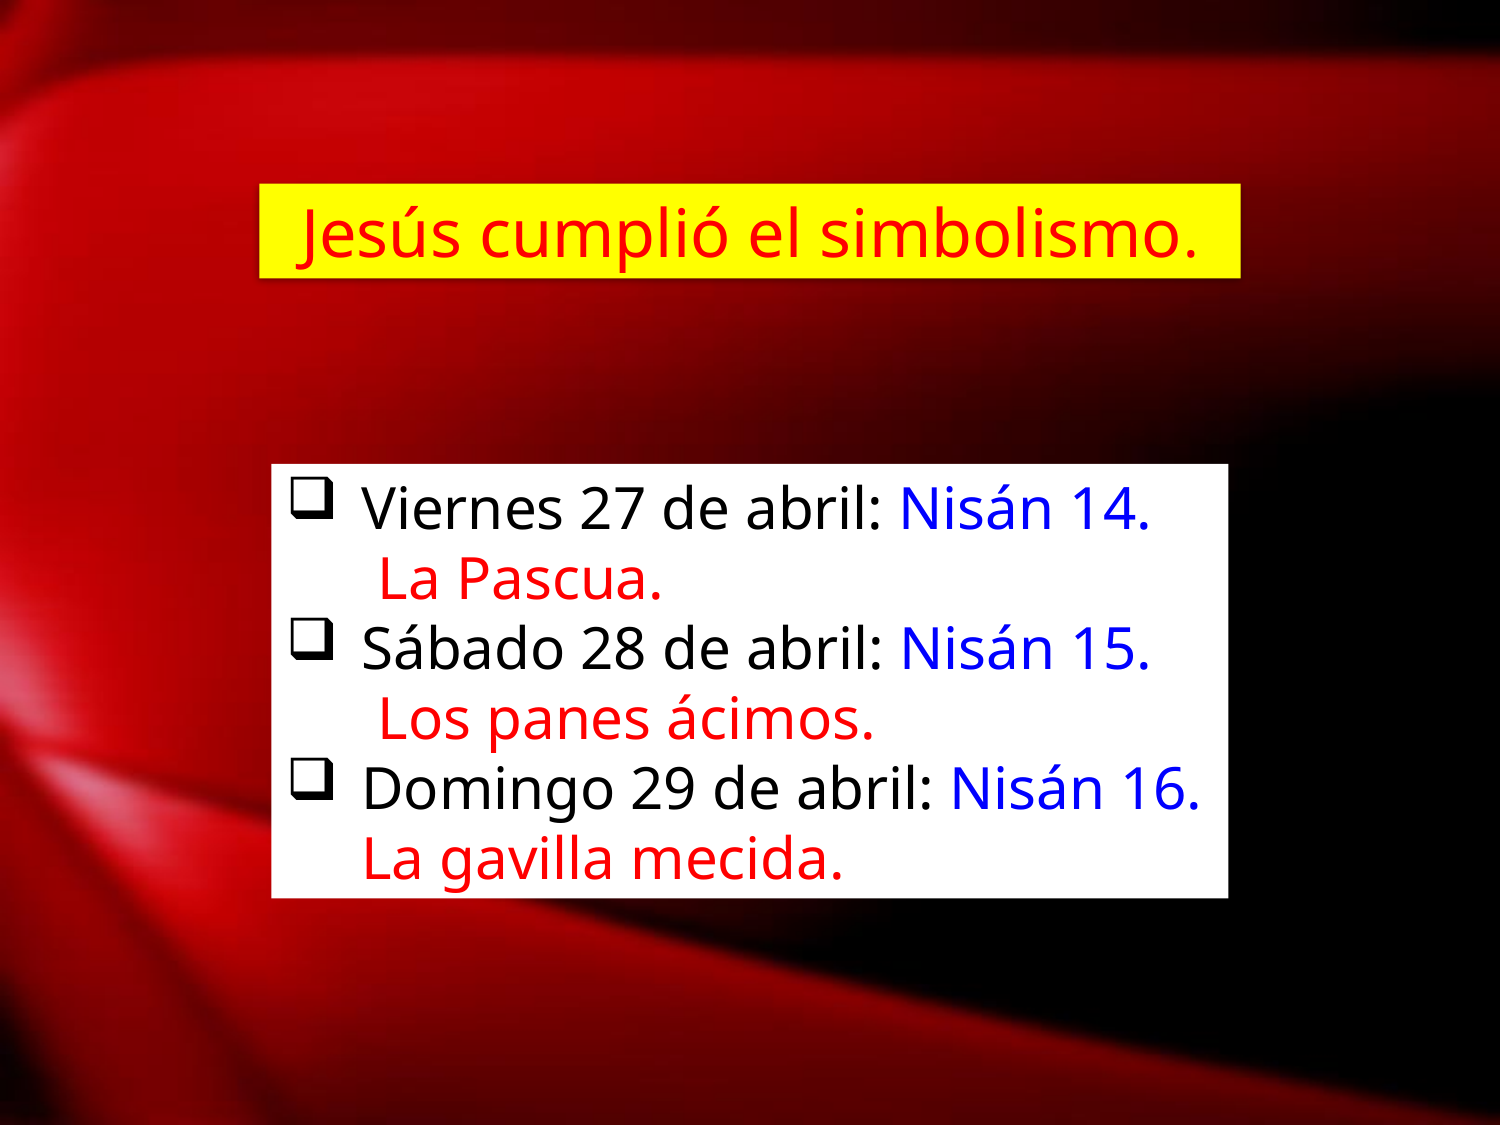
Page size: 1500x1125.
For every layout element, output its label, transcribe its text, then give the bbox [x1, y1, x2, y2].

picture [0, 0, 1500, 1125]
text_box Jesús cumplió el simbolismo. [259, 183, 1241, 279]
text_box Viernes 27 de abril: Nisán 14. La Pascua. Sábado 28 de abril: Nisán 15. Los panes ácimos. Domingo 29 de abril: Nisán 16. La gavilla mecida. [271, 463, 1229, 899]
